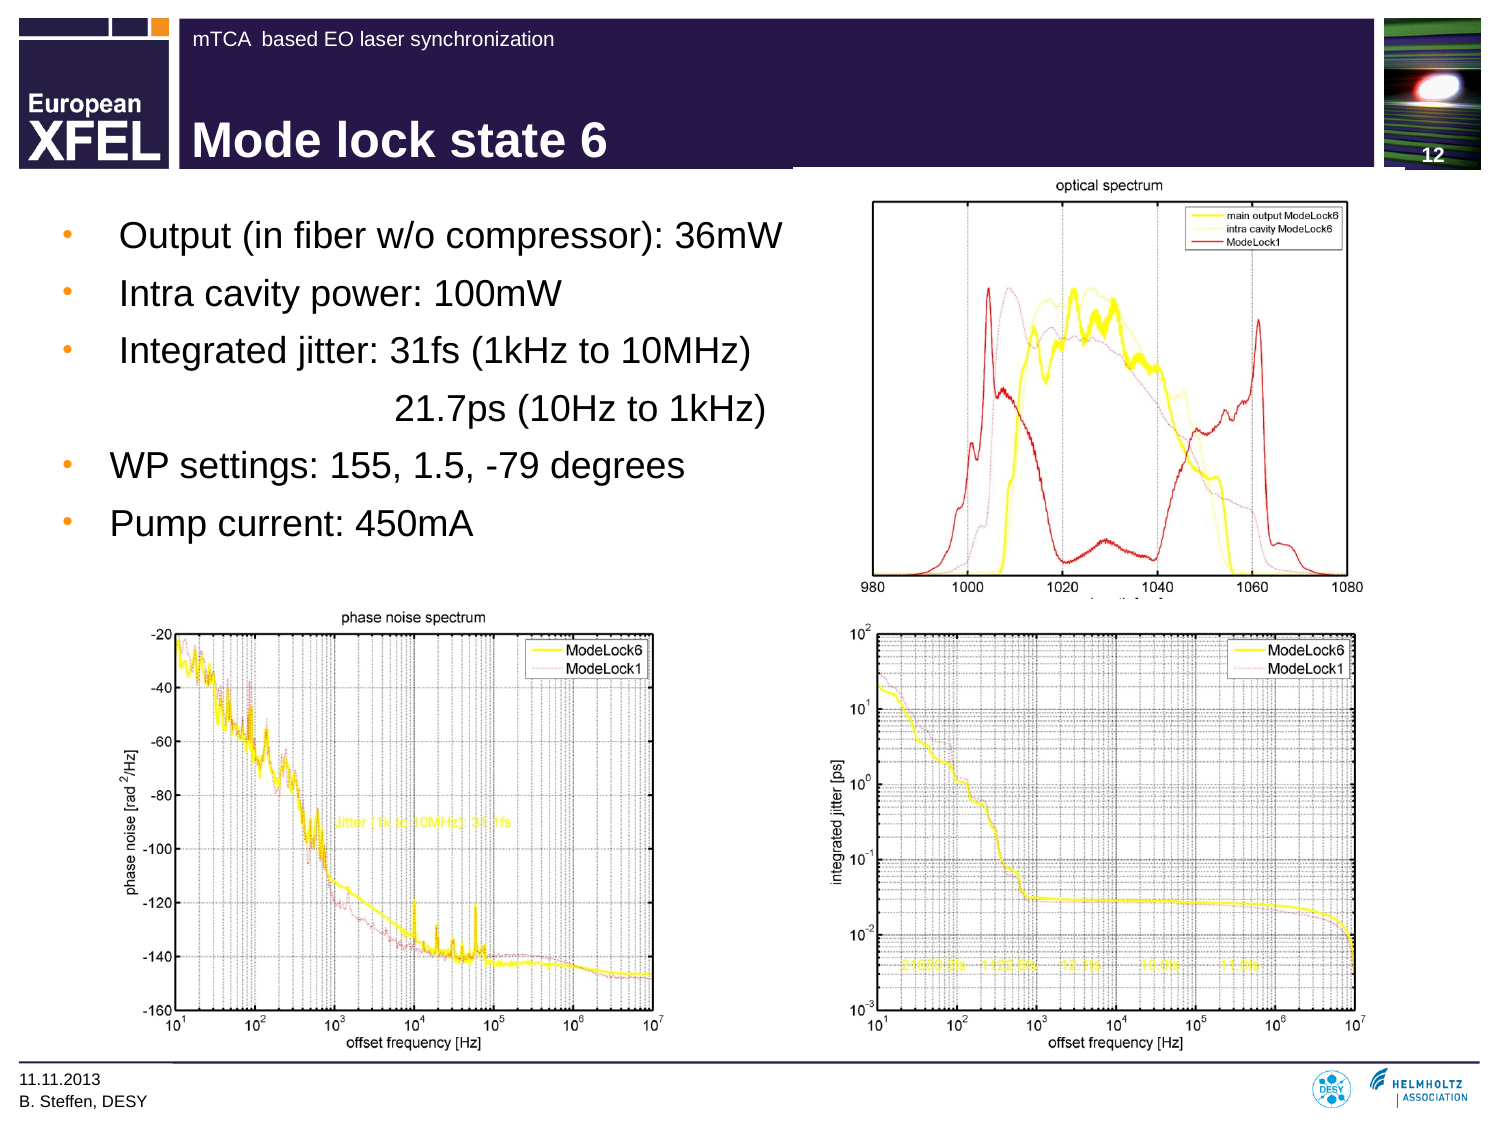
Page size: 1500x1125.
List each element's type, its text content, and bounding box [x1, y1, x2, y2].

picture [1310, 1068, 1353, 1110]
picture [793, 18, 1481, 626]
picture [95, 598, 711, 1061]
picture [19, 18, 169, 169]
picture [1370, 1068, 1467, 1108]
text_box Output (in fiber w/o compressor): 36mW Intra cavity power: 100mW Integrated jitter: 31fs (1kHz to 10MHz) 21.7ps (10Hz to 1kHz) WP settings: 155, 1.5, -79 degrees Pump current: 450mA [47, 204, 788, 552]
title Mode lock state 6 [179, 50, 1375, 168]
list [797, 598, 1413, 1061]
